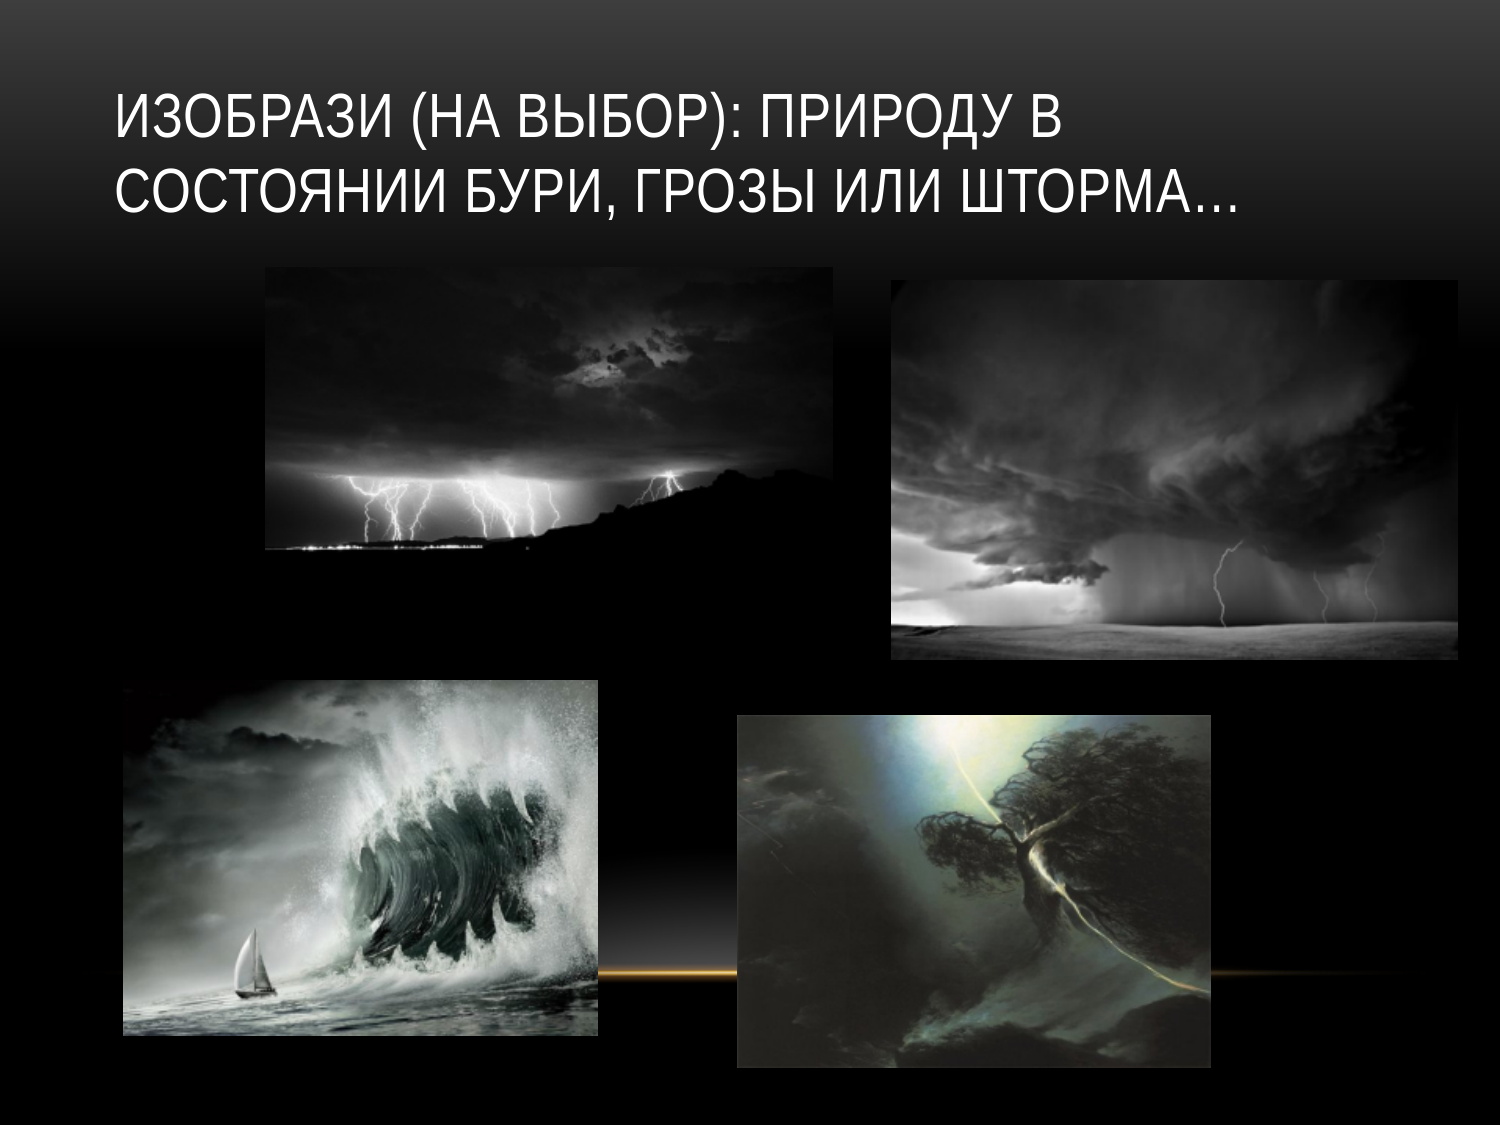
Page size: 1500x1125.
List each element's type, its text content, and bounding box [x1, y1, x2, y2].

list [891, 280, 1458, 661]
picture [0, 0, 1500, 1125]
title Изобрази (на выбор): природу в состоянии бури, грозы или шторма… [99, 45, 1400, 233]
